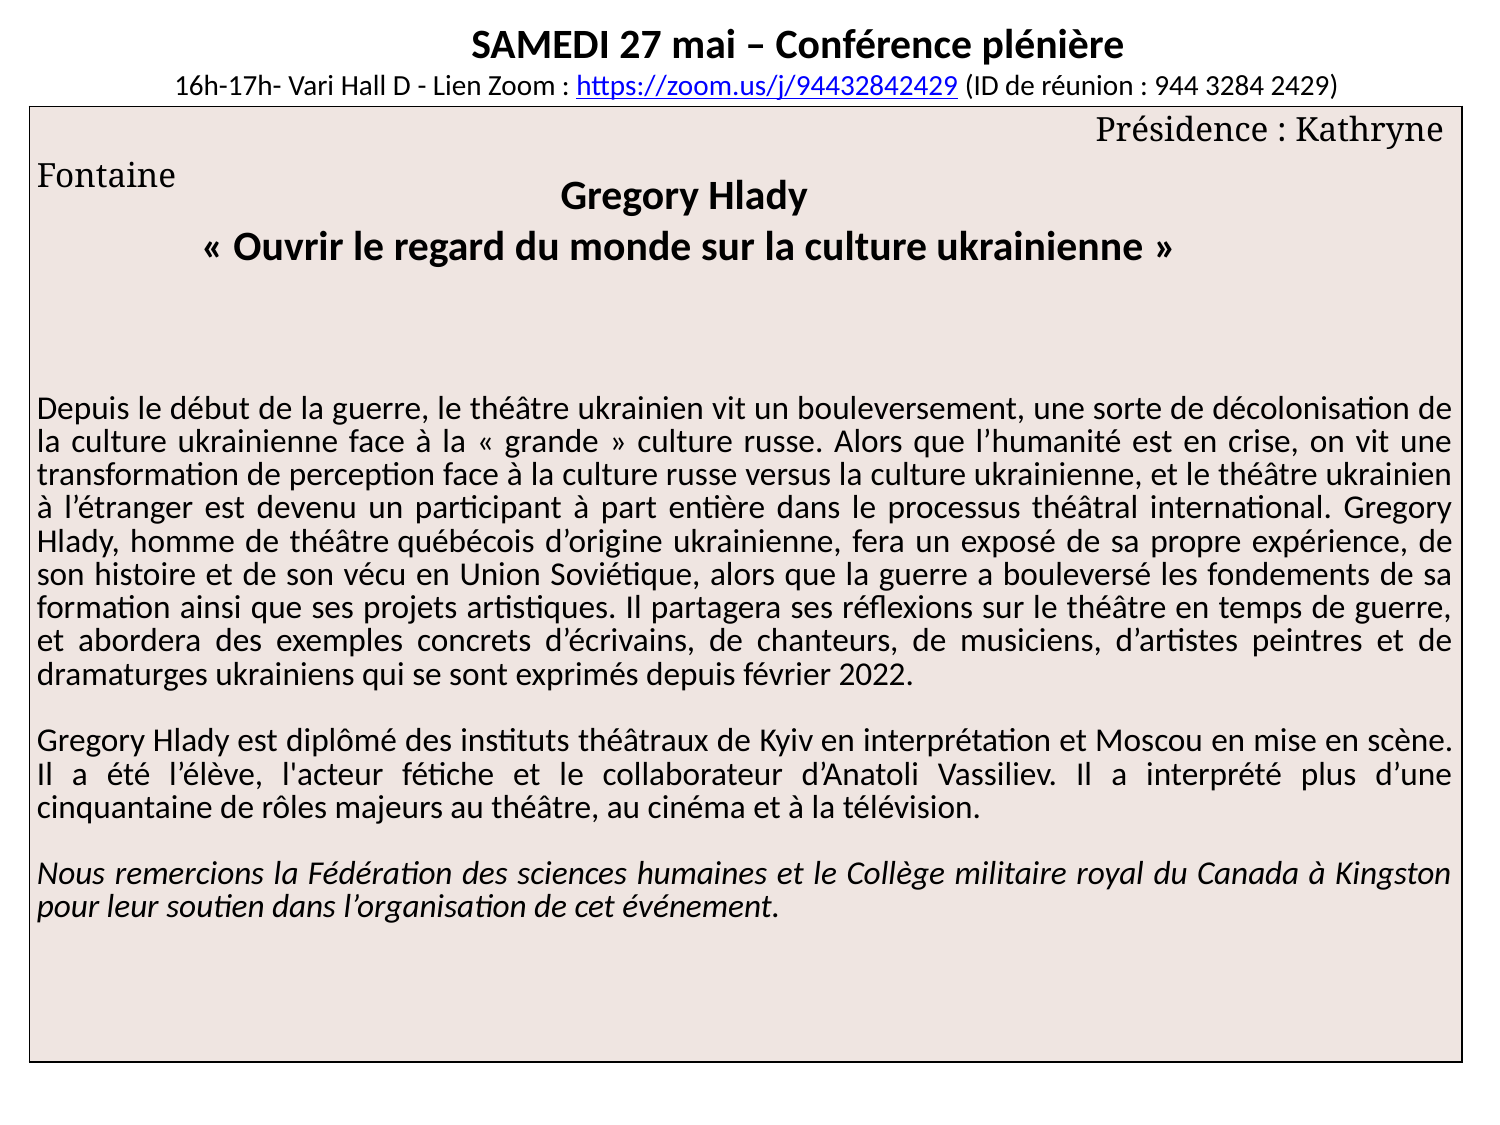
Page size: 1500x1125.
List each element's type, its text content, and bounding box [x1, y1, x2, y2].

table_header Présidence : Kathryne Fontaine Depuis le début de la guerre, le théâtre ukrainien vit un bouleversement, une sorte de décolonisation de la culture ukrainienne face à la « grande » culture russe. Alors que l’humanité est en crise, on vit une transformation de perception face à la culture russe versus la culture ukrainienne, et le théâtre ukrainien à l’étranger est devenu un participant à part entière dans le processus théâtral international. Gregory Hlady, homme de théâtre québécois d’origine ukrainienne, fera un exposé de sa propre expérience, de son histoire et de son vécu en Union Soviétique, alors que la guerre a bouleversé les fondements de sa formation ainsi que ses projets artistiques. Il partagera ses réflexions sur le théâtre en temps de guerre, et abordera des exemples concrets d’écrivains, de chanteurs, de musiciens, d’artistes peintres et de dramaturges ukrainiens qui se sont exprimés depuis février 2022. Gregory Hlady est diplômé des instituts théâtraux de Kyiv en interprétation et Moscou en mise en scène. Il a été l’élève, l'acteur fétiche et le collaborateur d’Anatoli Vassiliev. Il a interprété plus d’une cinquantaine de rôles majeurs au théâtre, au cinéma et à la télévision. Nous remercions la Fédération des sciences humaines et le Collège militaire royal du Canada à Kingston pour leur soutien dans l’organisation de cet événement. [30, 107, 1461, 1061]
text_box Gregory Hlady « Ouvrir le regard du monde sur la culture ukrainienne » [186, 160, 1192, 276]
text_box SAMEDI 27 mai – Conférence plénière 16h-17h- Vari Hall D - Lien Zoom : https://zoom.us/j/94432842429 (ID de réunion : 944 3284 2429) [159, 0, 1447, 106]
